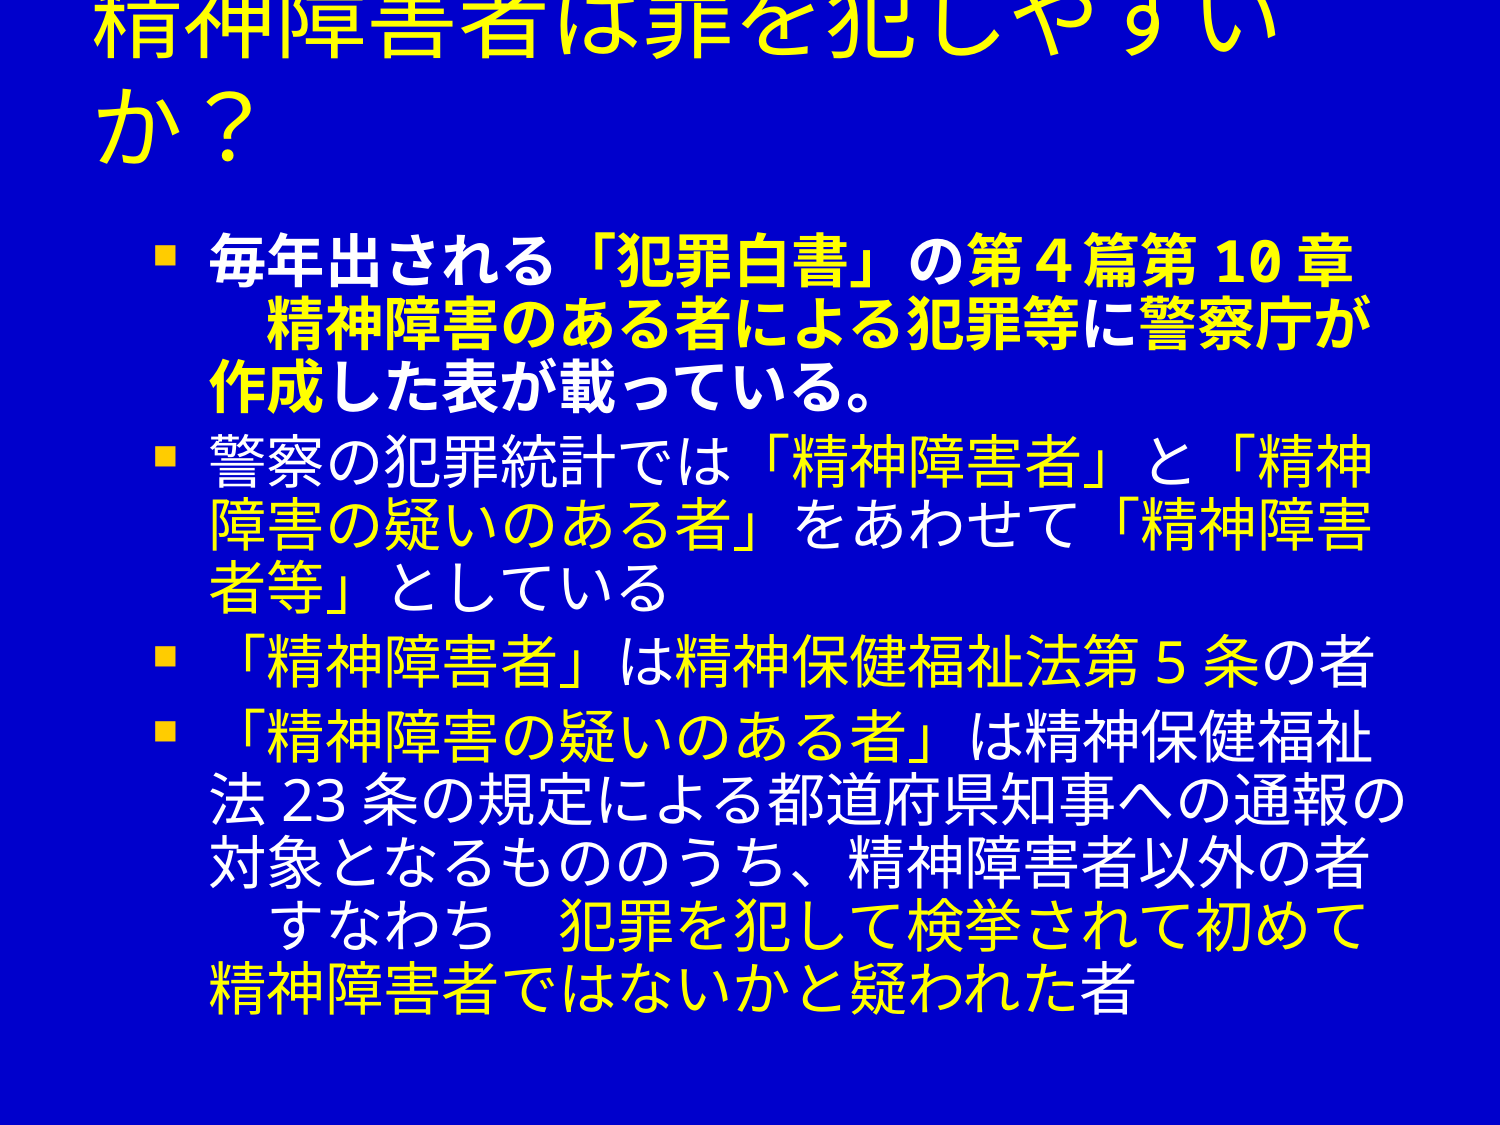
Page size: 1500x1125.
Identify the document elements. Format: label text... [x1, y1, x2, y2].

title 精神障害者は罪を犯しやすいか？ [76, 50, 1447, 188]
list 毎年出される「犯罪白書」の第４篇第10章 精神障害のある者による犯罪等に警察庁が作成した表が載っている。 警察の犯罪統計では「精神障害者」と「精神障害の疑いのある者」をあわせて「精神障害者等」としている 「精神障害者」は精神保健福祉法第5条の者 「精神障害の疑いのある者」は精神保健福祉法23条の規定による都道府県知事への通報の対象となるもののうち、精神障害者以外の者 すなわち 犯罪を犯して検挙されて初めて精神障害者ではないかと疑われた者 [137, 224, 1425, 1050]
